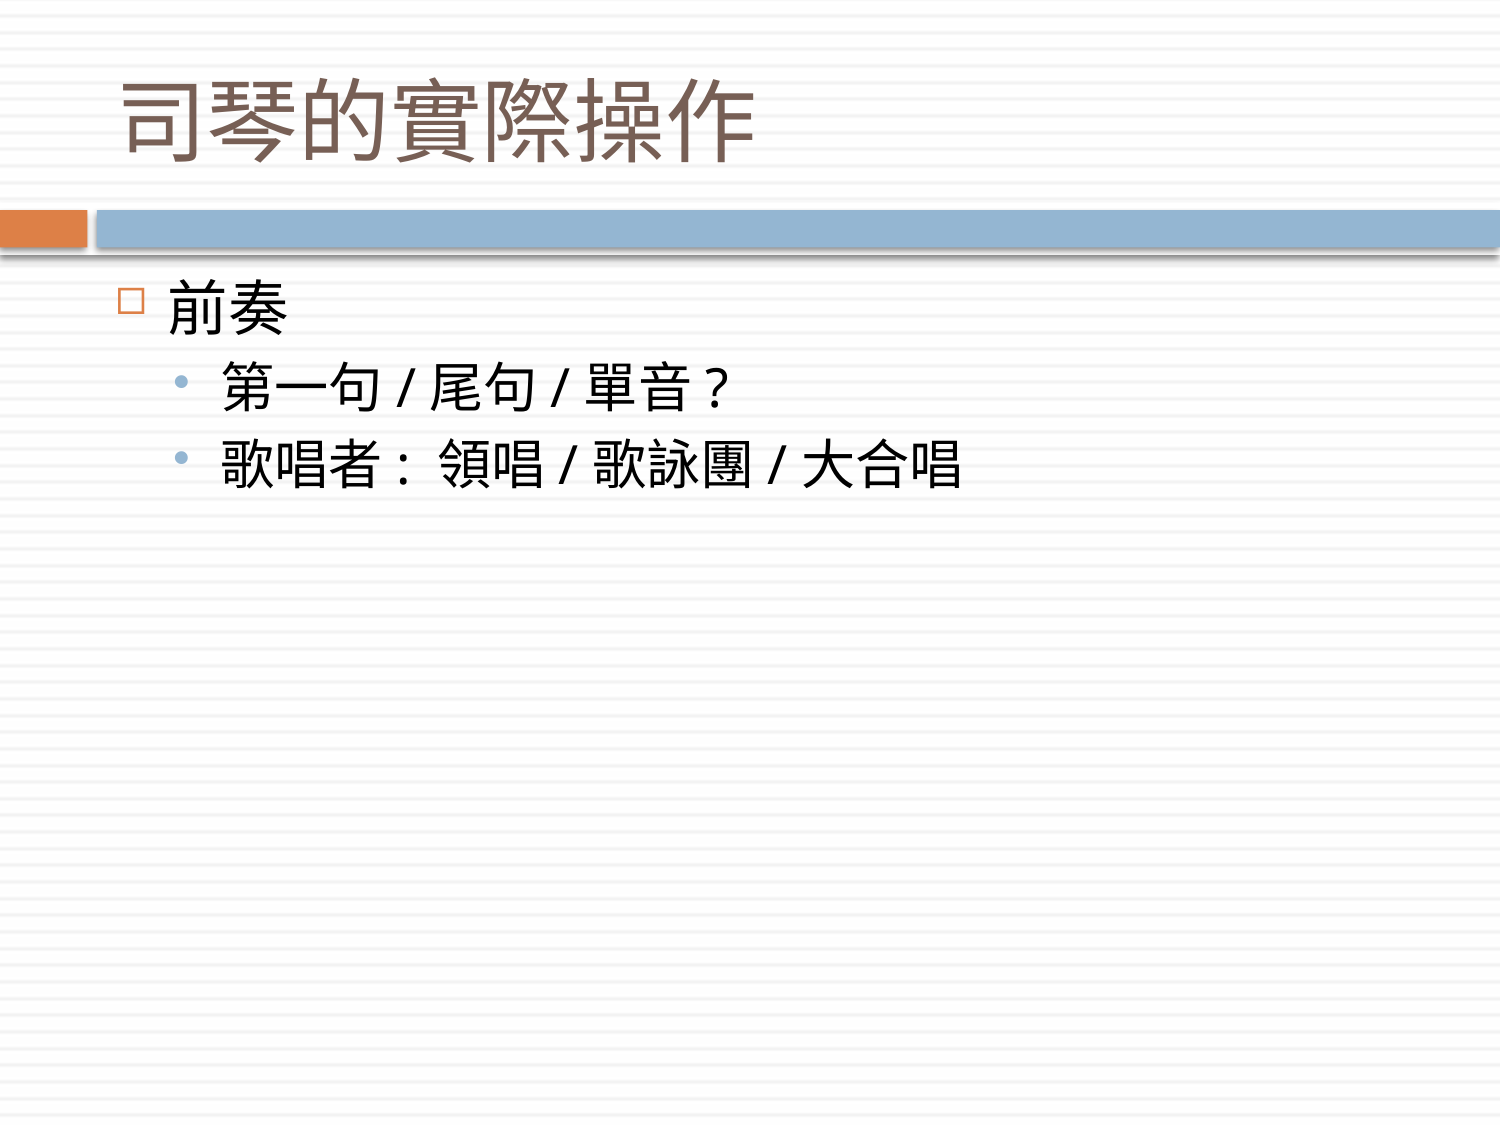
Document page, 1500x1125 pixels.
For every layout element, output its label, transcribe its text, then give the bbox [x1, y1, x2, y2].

title 司琴的實際操作 [100, 37, 1438, 200]
list 前奏 第一句/尾句/單音? 歌唱者: 領唱/歌詠團/大合唱 [100, 262, 1438, 1000]
